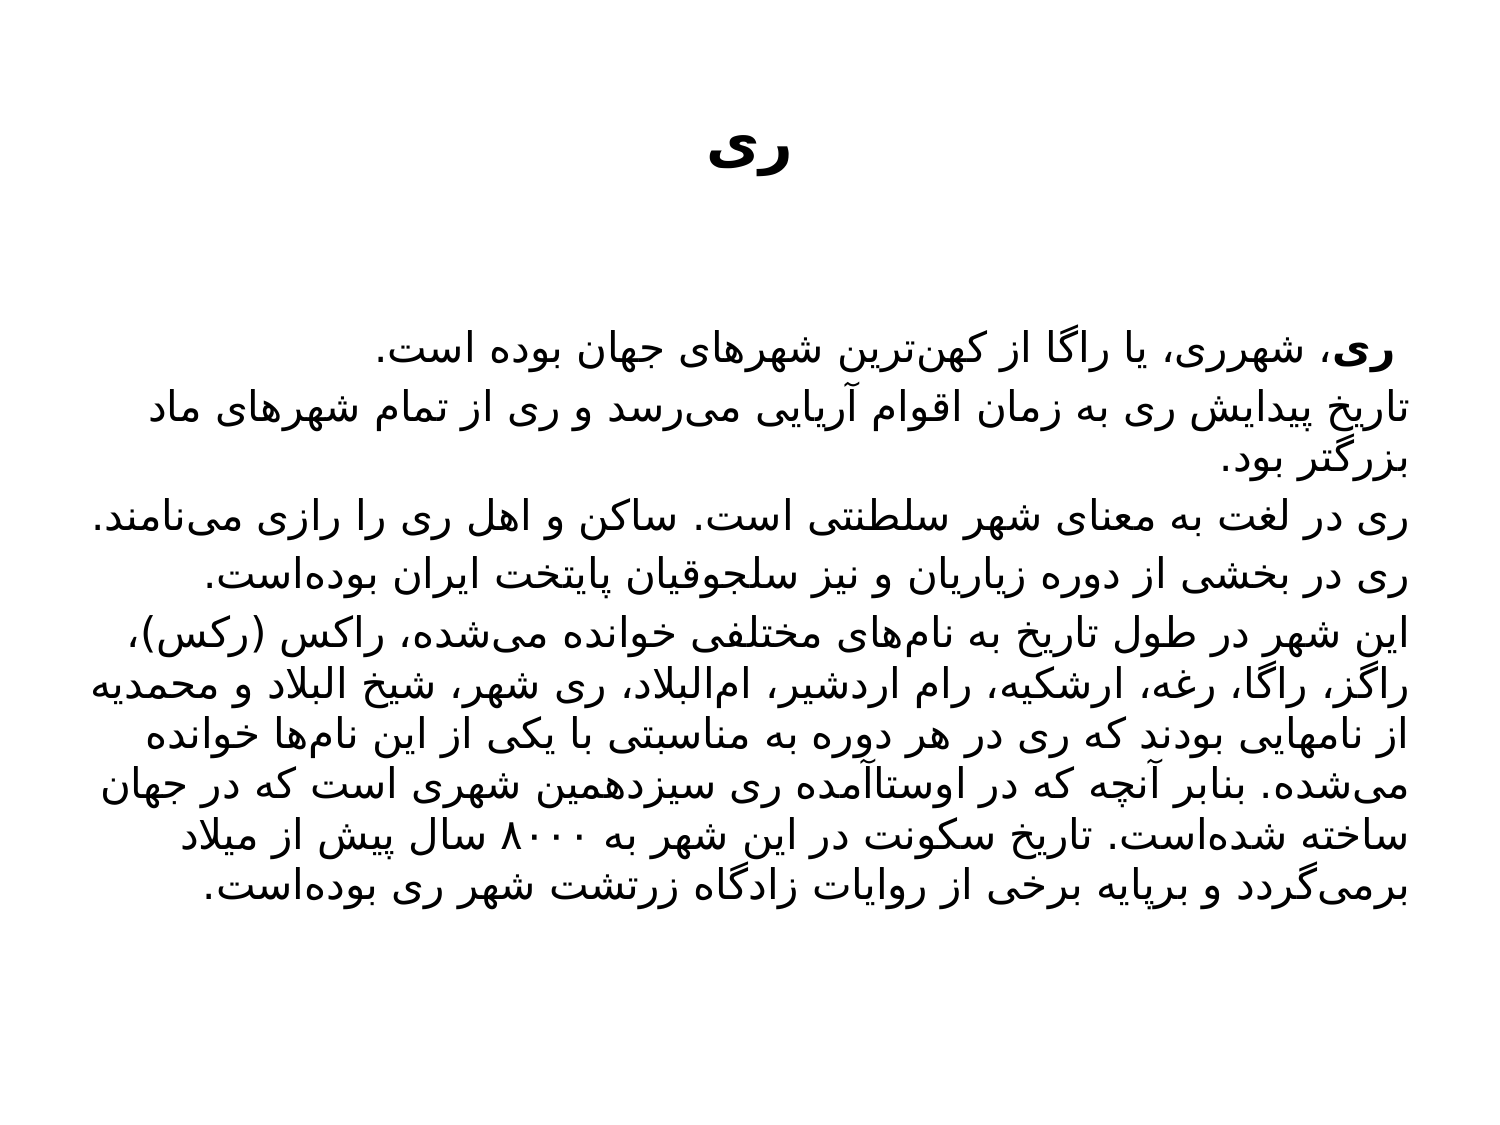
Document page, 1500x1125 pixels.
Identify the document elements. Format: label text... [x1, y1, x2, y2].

list ری، شهرری، یا راگا از کهن‌ترین شهرهای جهان بوده است. تاریخ پیدایش ری به زمان اقوام آریایی می‌رسد و ری از تمام شهرهای ماد بزرگتر بود. ری در لغت به معنای شهر سلطنتی است. ساکن و اهل ری را رازی می‌نامند. ری در بخشی از دوره زیاریان و نیز سلجوقیان پایتخت ایران بوده‌است. این شهر در طول تاریخ به نام‌های مختلفی خوانده می‌شده، راکس (رکس)، راگز، راگا، رغه، ارشکیه، رام اردشیر، ام‌البلاد، ری شهر، شیخ البلاد و محمدیه از نامهایی بودند که ری در هر دوره به مناسبتی با یکی از این نام‌ها خوانده می‌شده. بنابر آنچه که در اوستاآمده ری سیزدهمین شهری است که در جهان ساخته شده‌است. تاریخ سکونت در این شهر به ۸۰۰۰ سال پیش از میلاد برمی‌گردد و برپایه برخی از روایات زادگاه زرتشت شهر ری بوده‌است. [75, 262, 1425, 1005]
title ری [75, 45, 1425, 233]
